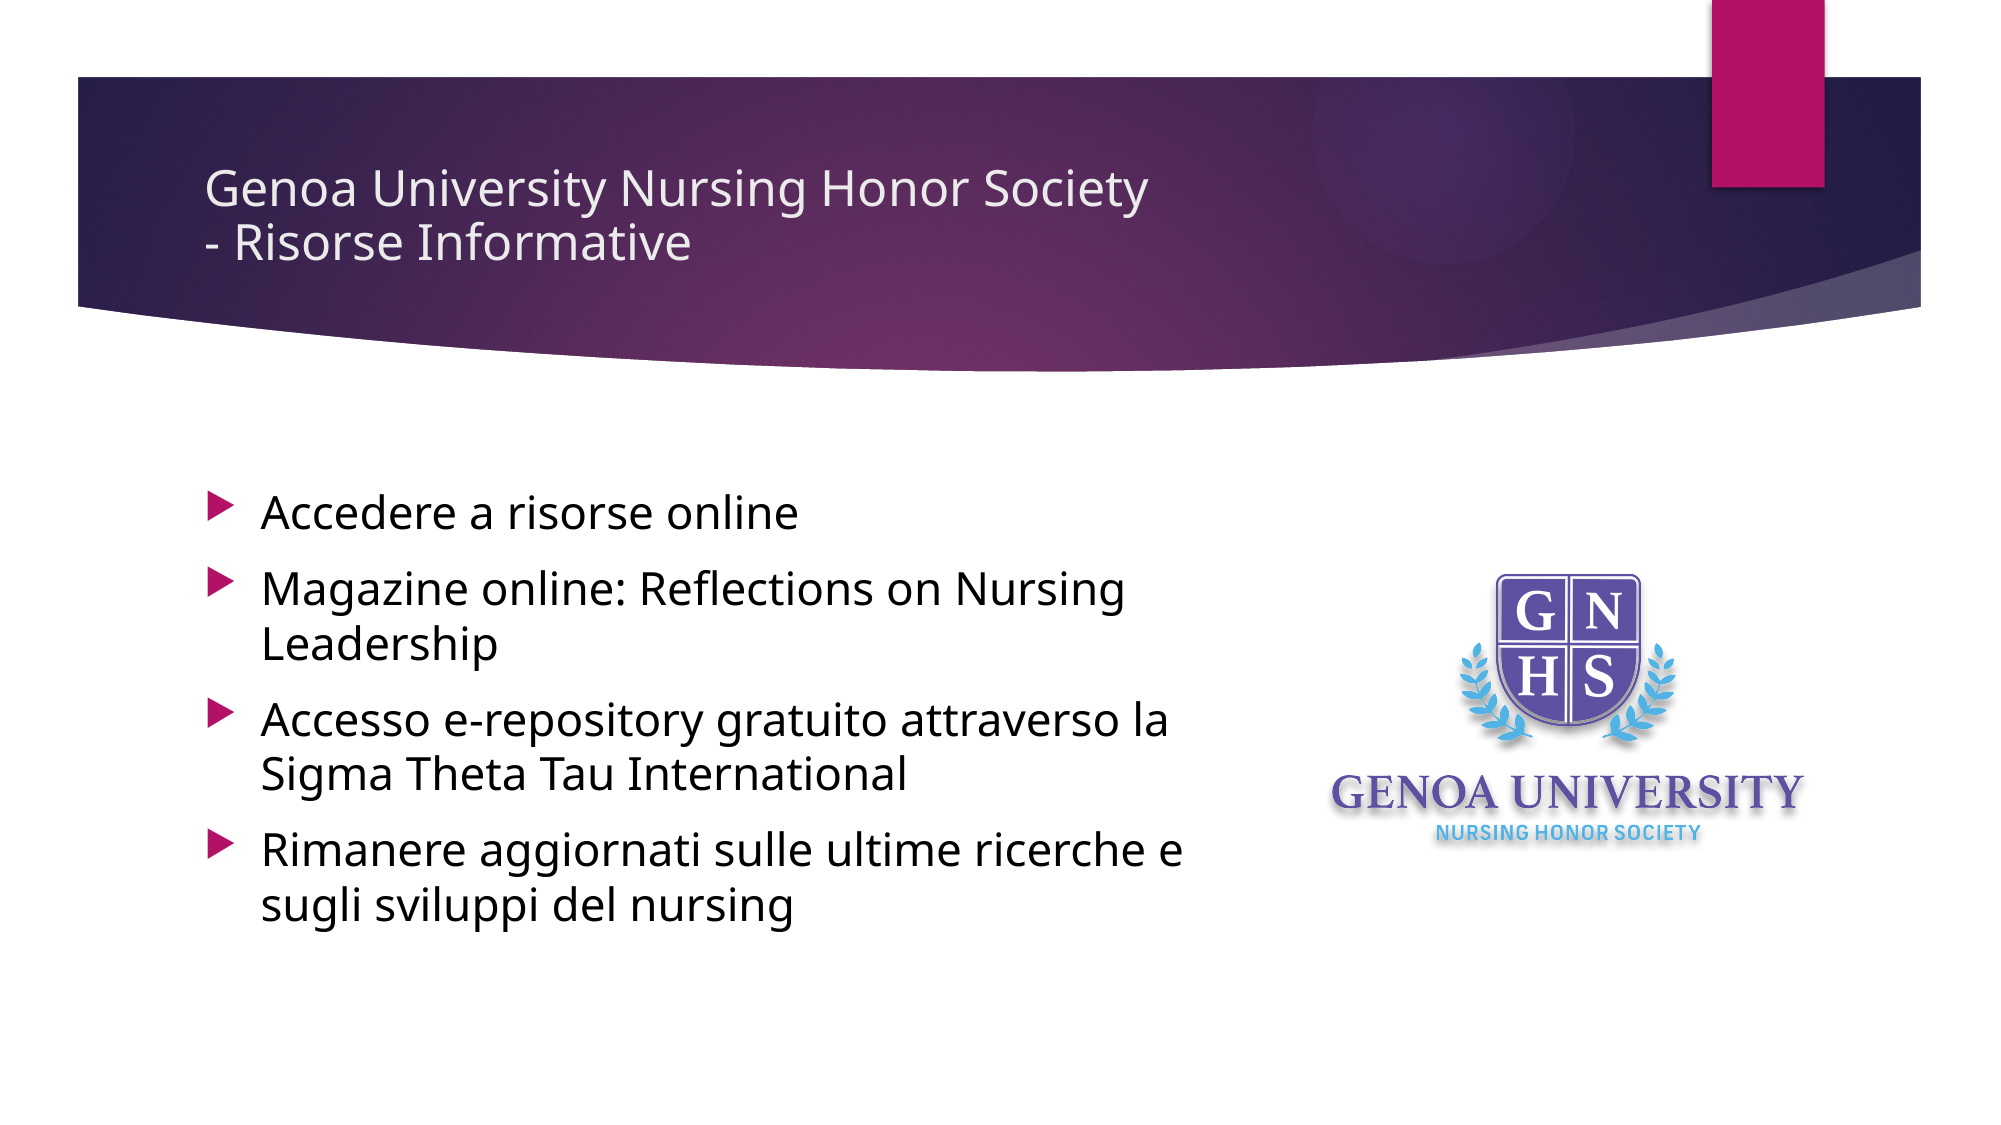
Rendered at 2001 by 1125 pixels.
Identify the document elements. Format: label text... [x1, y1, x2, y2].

picture [1315, 558, 1822, 856]
title Genoa University Nursing Honor Society - Risorse Informative [189, 159, 1627, 276]
list Accedere a risorse online Magazine online: Reflections on Nursing Leadership Accesso e-repository gratuito attraverso la Sigma Theta Tau International Rimanere aggiornati sulle ultime ricerche e sugli sviluppi del nursing [189, 427, 1239, 988]
